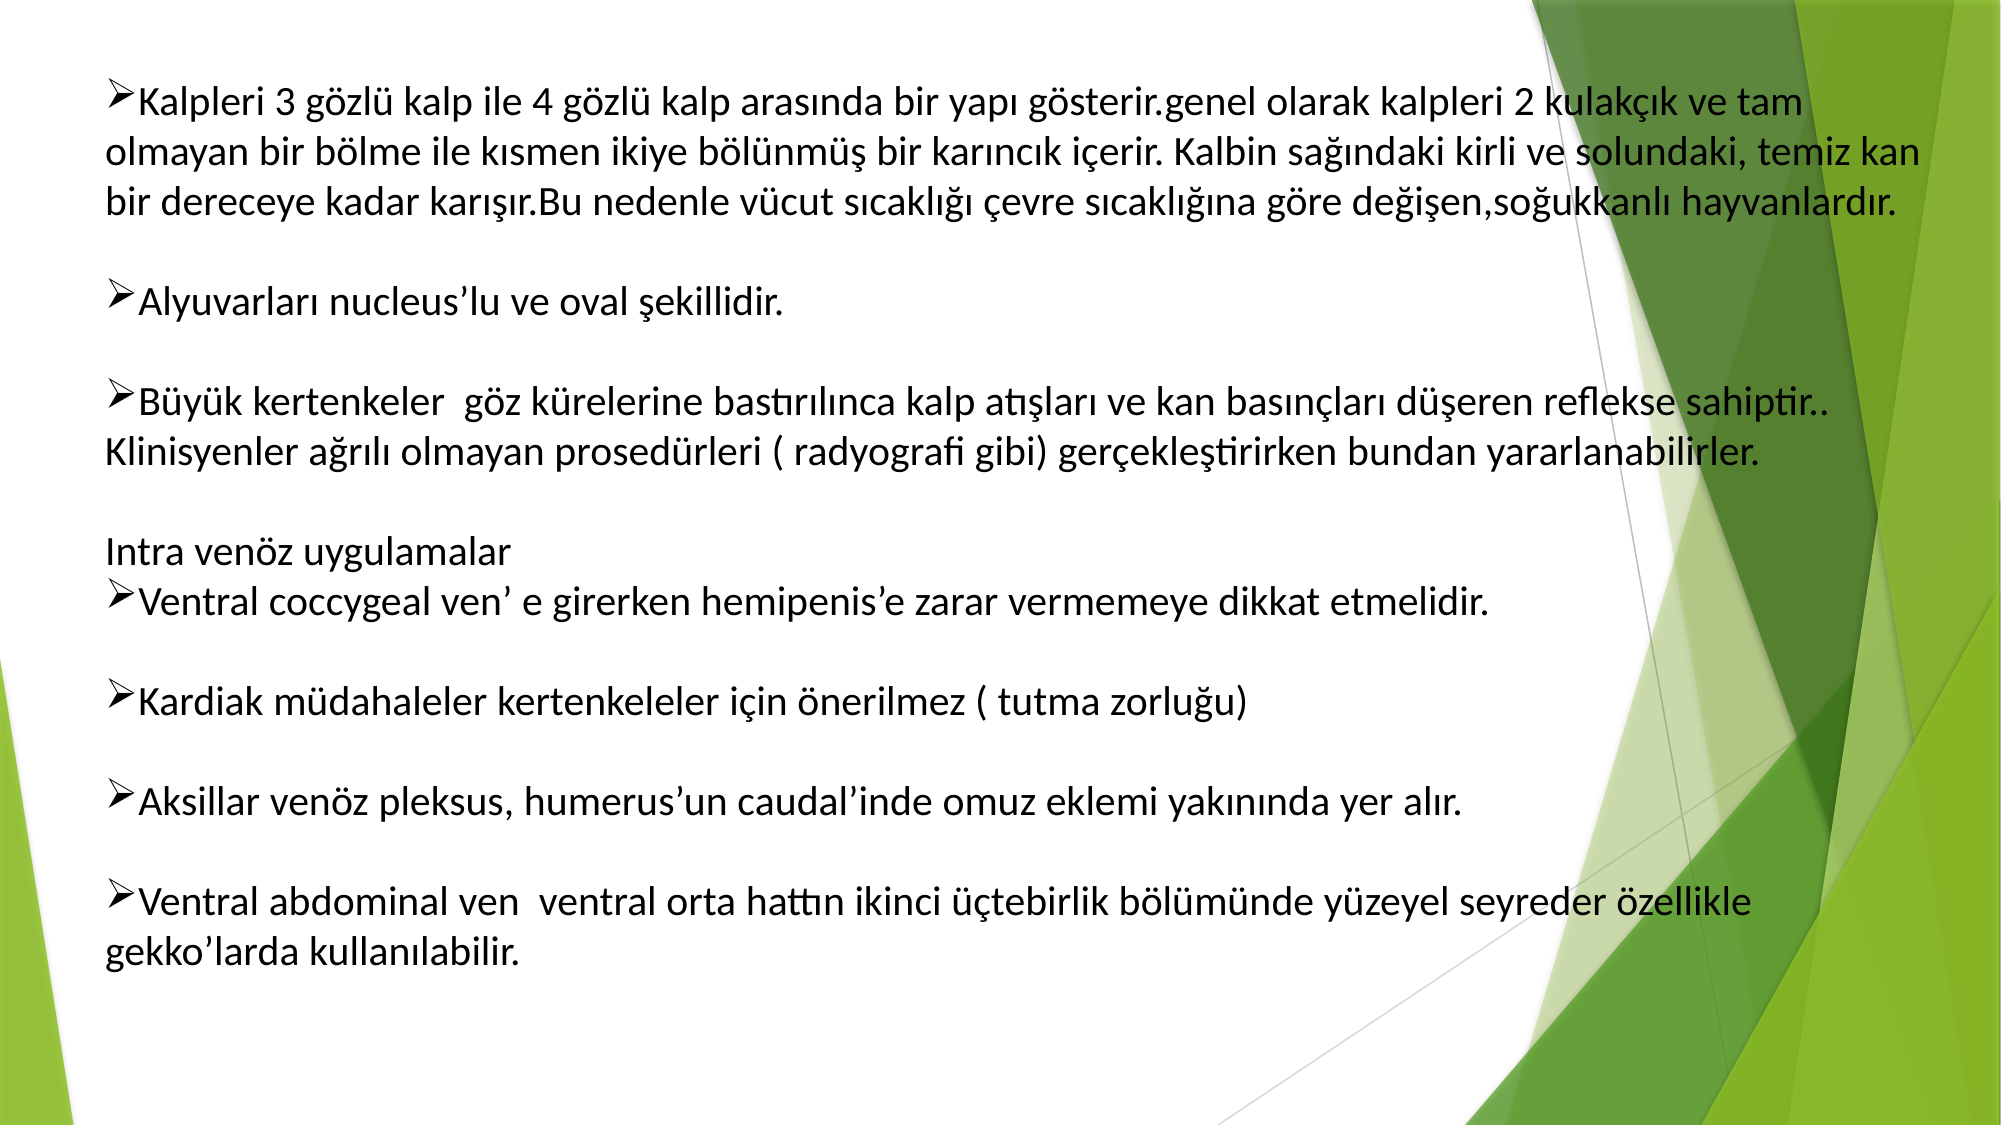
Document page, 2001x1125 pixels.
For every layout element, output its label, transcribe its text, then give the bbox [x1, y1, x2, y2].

text_box Kalpleri 3 gözlü kalp ile 4 gözlü kalp arasında bir yapı gösterir.genel olarak kalpleri 2 kulakçık ve tam olmayan bir bölme ile kısmen ikiye bölünmüş bir karıncık içerir. Kalbin sağındaki kirli ve solundaki, temiz kan bir dereceye kadar karışır.Bu nedenle vücut sıcaklığı çevre sıcaklığına göre değişen,soğukkanlı hayvanlardır. Alyuvarları nucleus’lu ve oval şekillidir. Büyük kertenkeler göz kürelerine bastırılınca kalp atışları ve kan basınçları düşeren reflekse sahiptir.. Klinisyenler ağrılı olmayan prosedürleri ( radyografi gibi) gerçekleştirirken bundan yararlanabilirler. Intra venöz uygulamalar Ventral coccygeal ven’ e girerken hemipenis’e zarar vermemeye dikkat etmelidir. Kardiak müdahaleler kertenkeleler için önerilmez ( tutma zorluğu) Aksillar venöz pleksus, humerus’un caudal’inde omuz eklemi yakınında yer alır. Ventral abdominal ven ventral orta hattın ikinci üçtebirlik bölümünde yüzeyel seyreder özellikle gekko’larda kullanılabilir. [90, 66, 1957, 1032]
